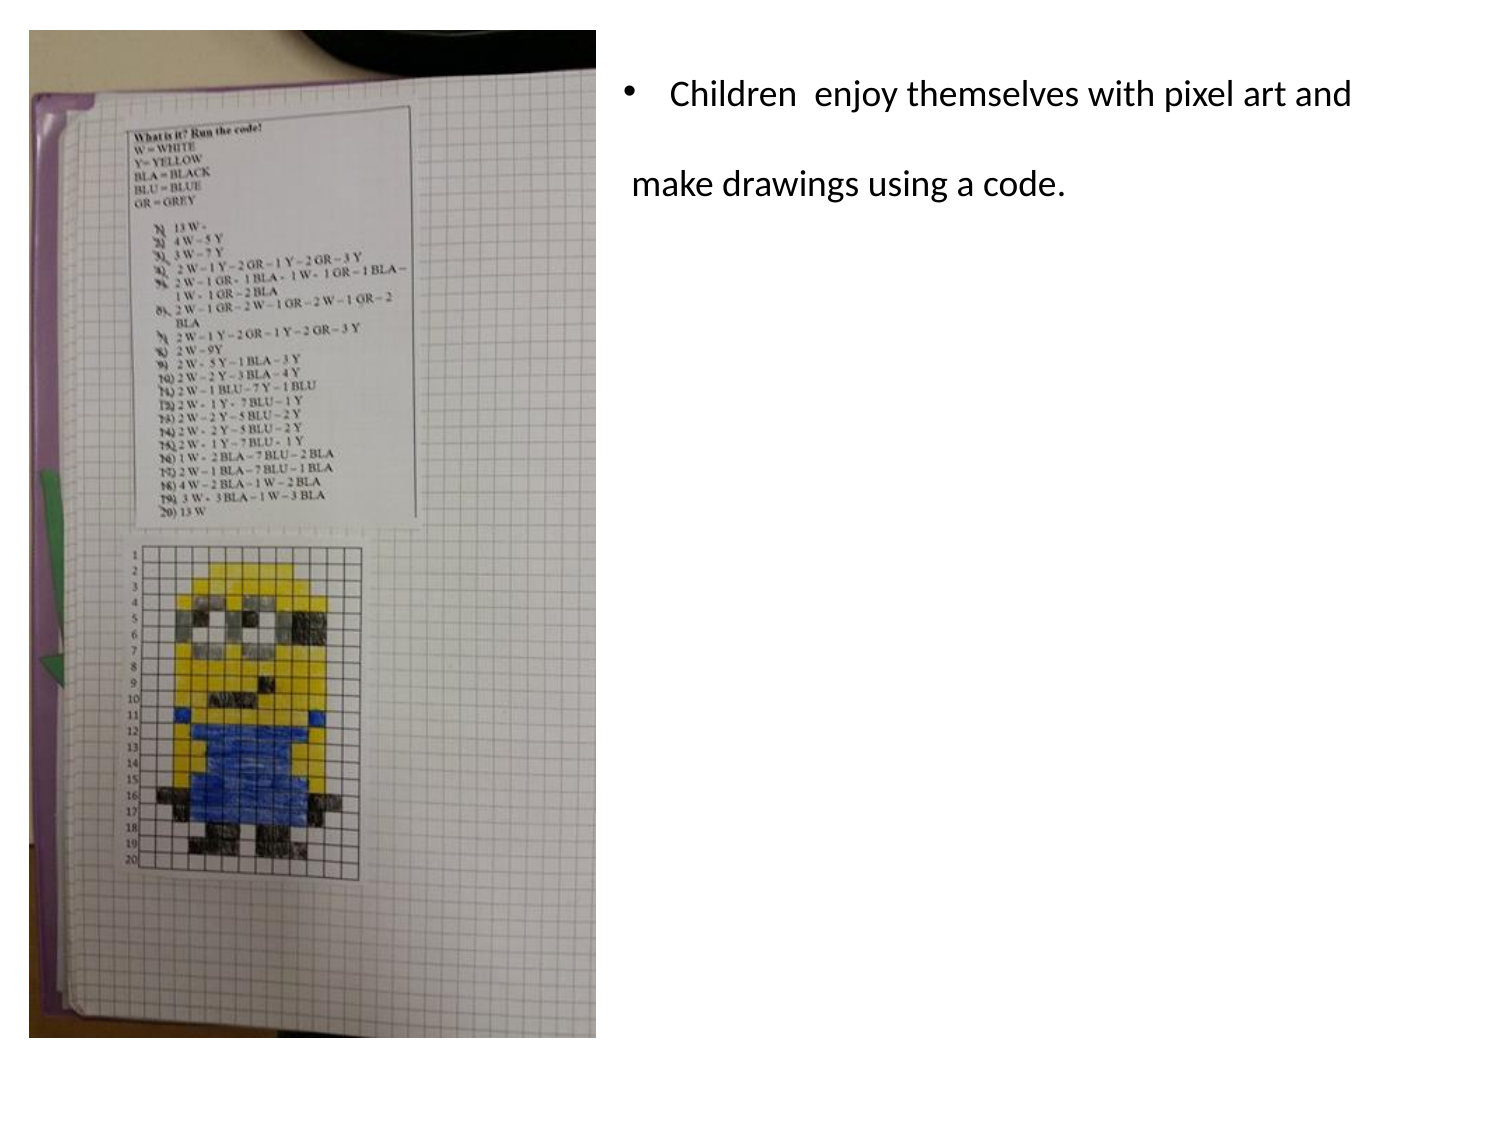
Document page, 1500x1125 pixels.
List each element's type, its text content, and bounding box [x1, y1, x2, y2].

text_box Children enjoy themselves with pixel art and make drawings using a code. [608, 61, 1500, 211]
picture [29, 30, 597, 1038]
